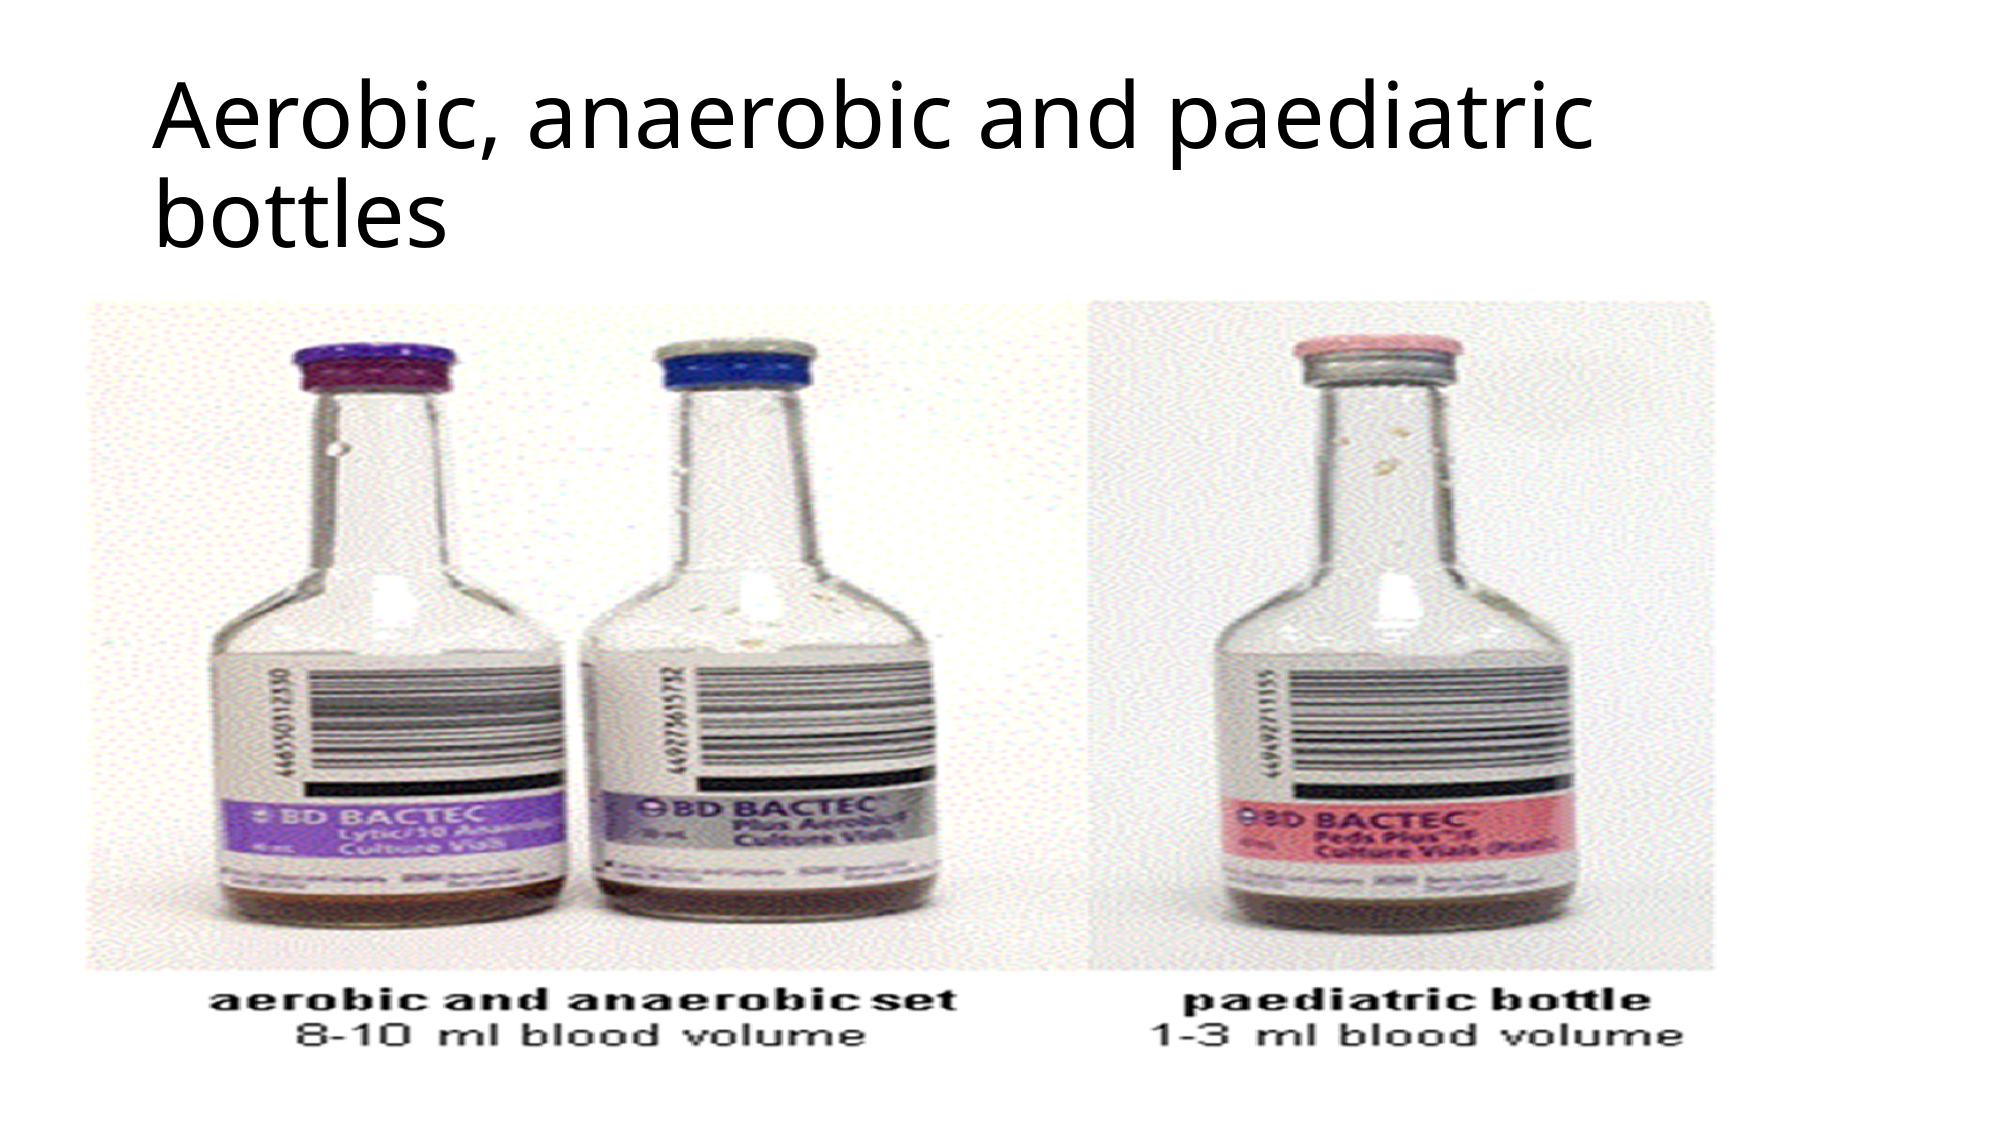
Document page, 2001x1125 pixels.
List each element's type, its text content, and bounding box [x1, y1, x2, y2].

title Aerobic, anaerobic and paediatric bottles [137, 59, 1863, 278]
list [83, 299, 1783, 1072]
